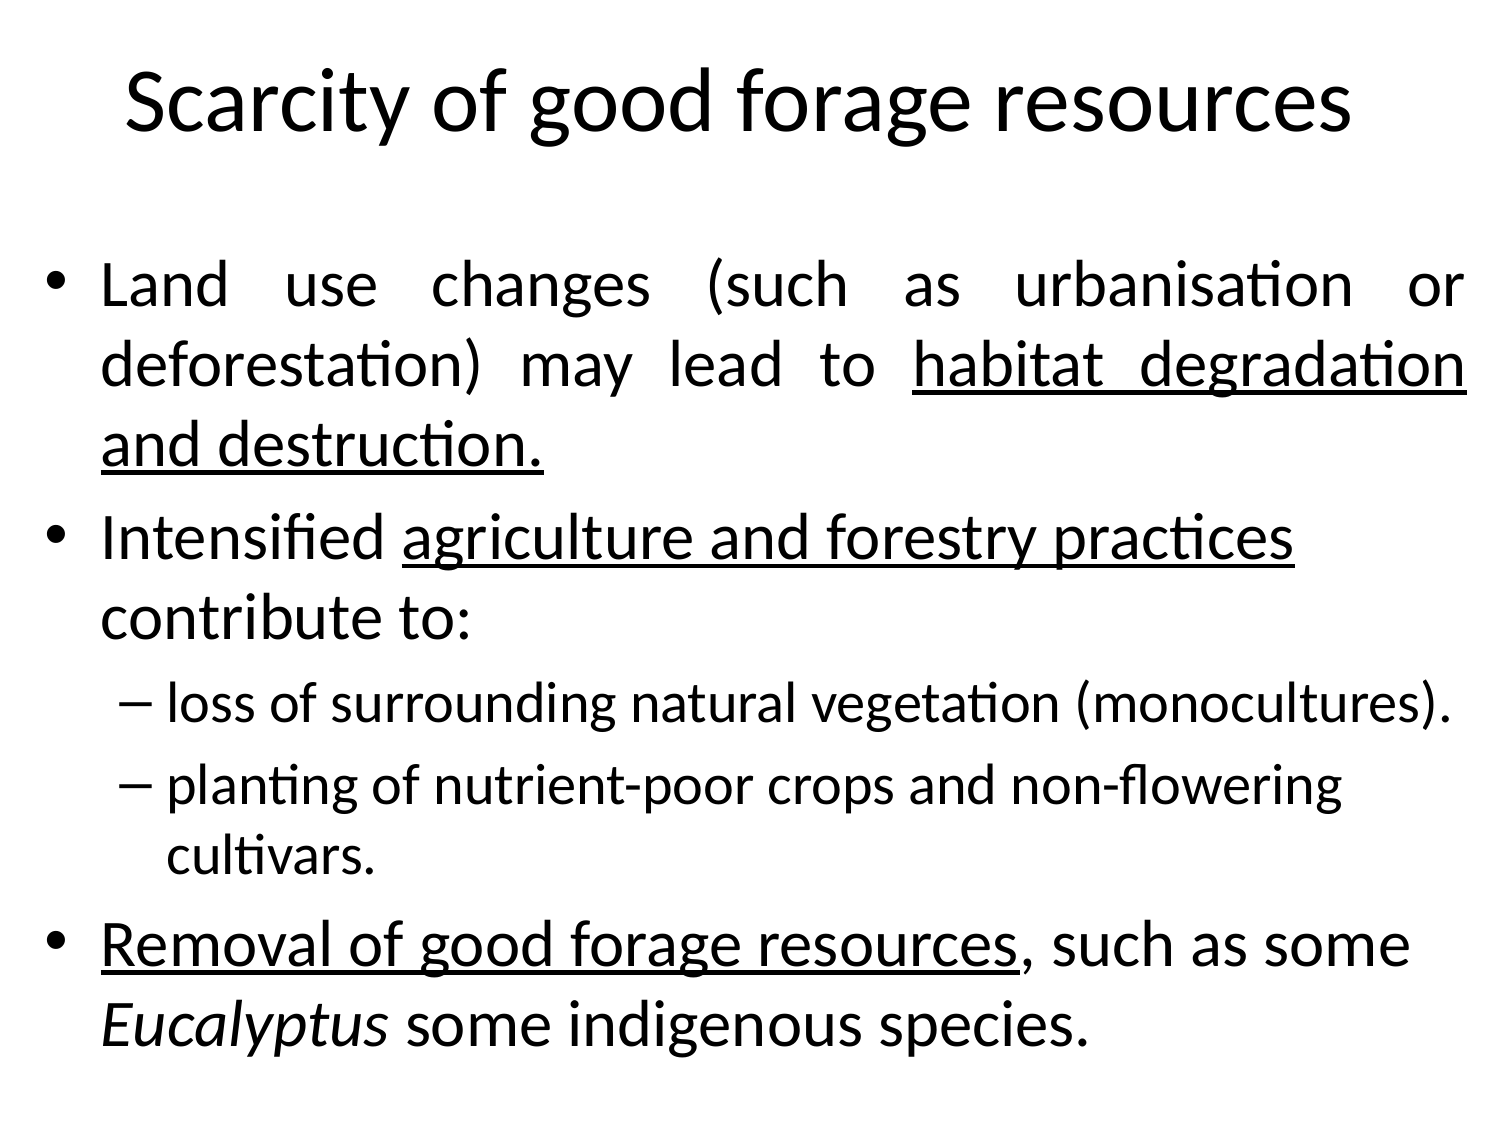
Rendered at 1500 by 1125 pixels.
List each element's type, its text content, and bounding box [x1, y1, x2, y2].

list Land use changes (such as urbanisation or deforestation) may lead to habitat degradation and destruction. Intensified agriculture and forestry practices contribute to: loss of surrounding natural vegetation (monocultures). planting of nutrient-poor crops and non-flowering cultivars. Removal of good forage resources, such as some Eucalyptus some indigenous species. [29, 231, 1483, 1078]
title Scarcity of good forage resources [64, 0, 1415, 188]
